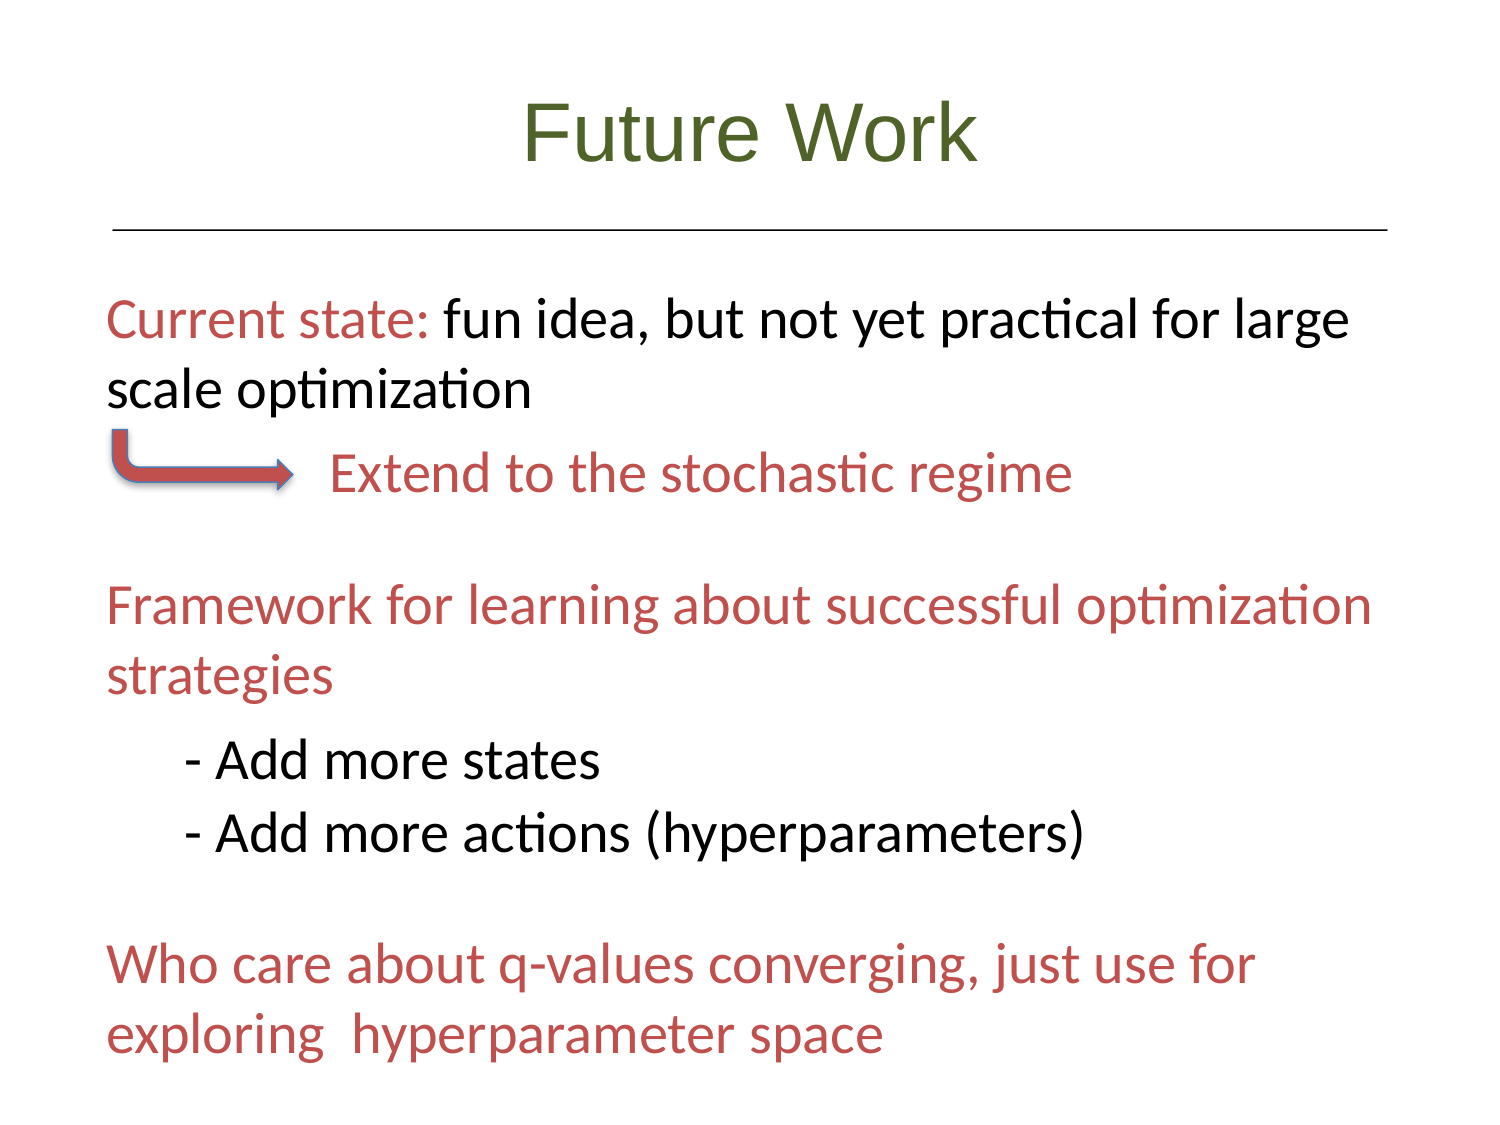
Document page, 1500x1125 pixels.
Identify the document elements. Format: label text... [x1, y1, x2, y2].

text_box Framework for learning about successful optimization strategies [91, 558, 1409, 692]
text_box [111, 428, 294, 491]
text_box Extend to the stochastic regime [314, 427, 1500, 560]
text_box Future Work [56, 30, 1444, 226]
text_box - Add more actions (hyperparameters) [169, 847, 1488, 920]
text_box Who care about q-values converging, just use for exploring hyperparameter space [91, 918, 1409, 1051]
text_box Current state: fun idea, but not yet practical for large scale optimization [91, 272, 1409, 489]
text_box - Add more states [169, 714, 1488, 847]
